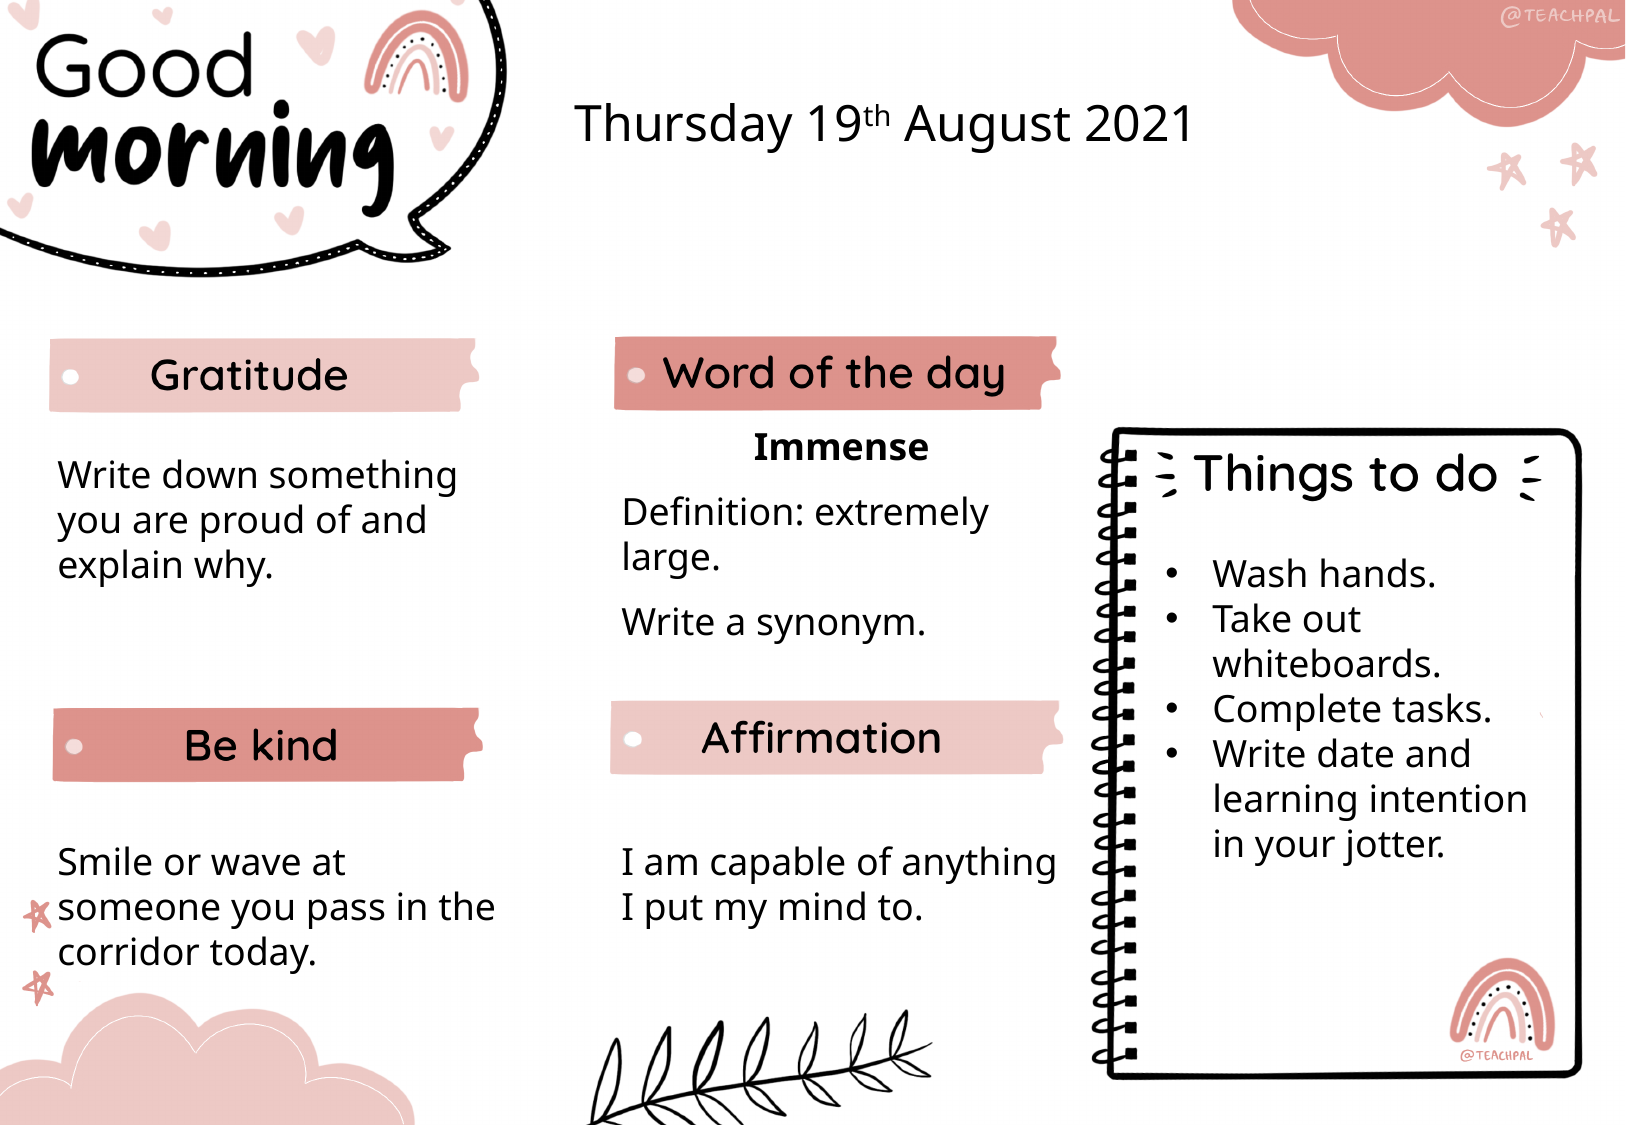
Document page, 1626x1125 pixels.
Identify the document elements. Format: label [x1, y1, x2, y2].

text_box [42, 84, 1550, 982]
picture [0, 0, 1626, 1125]
